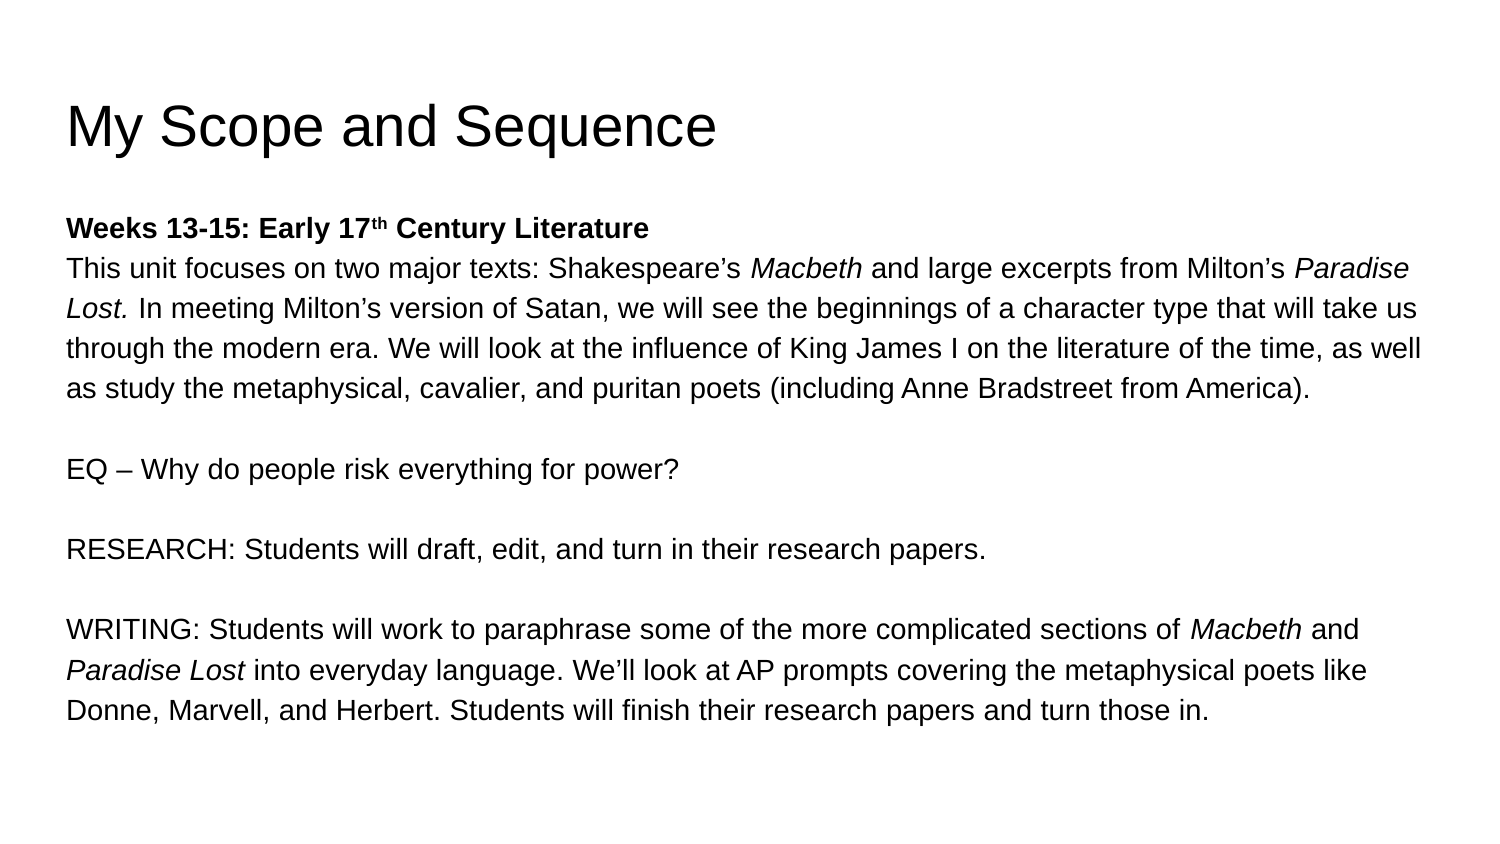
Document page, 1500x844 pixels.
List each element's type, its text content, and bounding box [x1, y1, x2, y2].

list Weeks 13-15: Early 17th Century Literature This unit focuses on two major texts: Shakespeare’s Macbeth and large excerpts from Milton’s Paradise Lost. In meeting Milton’s version of Satan, we will see the beginnings of a character type that will take us through the modern era. We will look at the influence of King James I on the literature of the time, as well as study the metaphysical, cavalier, and puritan poets (including Anne Bradstreet from America). EQ – Why do people risk everything for power? RESEARCH: Students will draft, edit, and turn in their research papers. WRITING: Students will work to paraphrase some of the more complicated sections of Macbeth and Paradise Lost into everyday language. We’ll look at AP prompts covering the metaphysical poets like Donne, Marvell, and Herbert. Students will finish their research papers and turn those in. [51, 189, 1449, 750]
title My Scope and Sequence [51, 72, 1449, 167]
